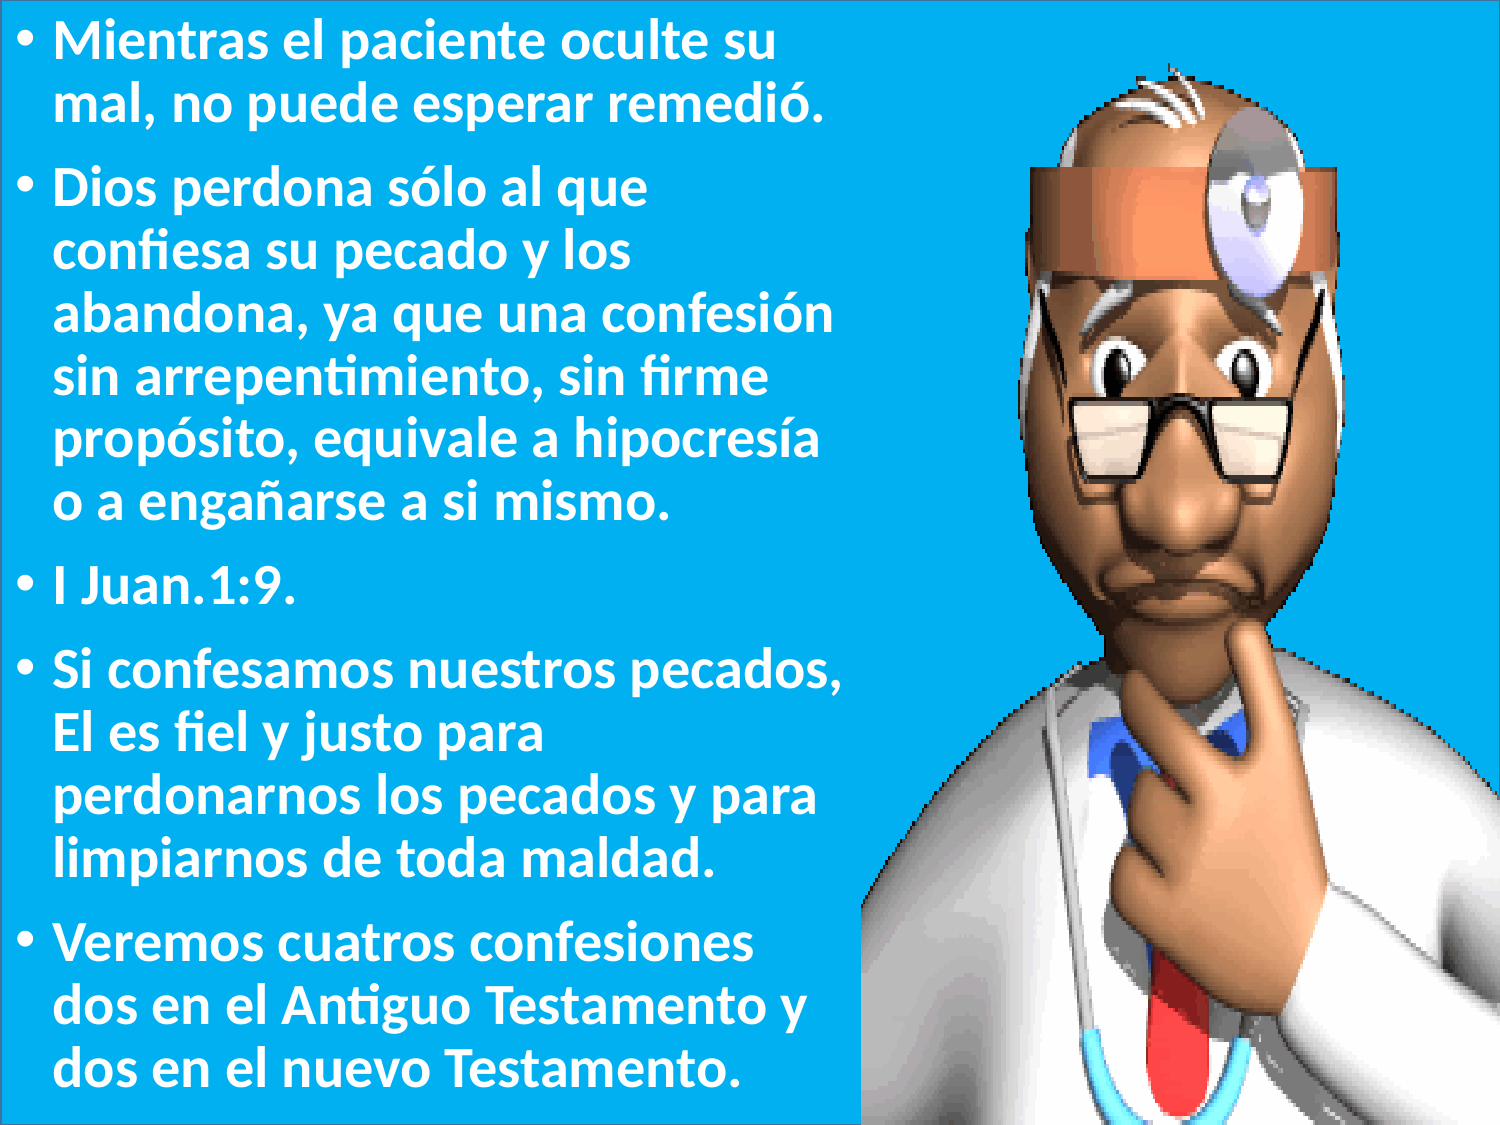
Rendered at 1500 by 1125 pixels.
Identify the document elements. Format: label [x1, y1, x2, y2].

picture [352, 723, 370, 751]
picture [603, 786, 630, 814]
picture [375, 1059, 399, 1086]
picture [56, 714, 78, 750]
picture [325, 359, 354, 395]
picture [134, 774, 159, 814]
picture [139, 229, 166, 268]
picture [581, 492, 621, 519]
picture [808, 660, 826, 688]
picture [599, 367, 623, 394]
picture [449, 429, 471, 457]
picture [164, 576, 188, 603]
picture [768, 94, 774, 121]
picture [658, 996, 683, 1024]
picture [240, 577, 248, 584]
picture [427, 304, 450, 332]
picture [544, 786, 566, 814]
picture [676, 367, 691, 394]
picture [564, 660, 591, 688]
picture [306, 933, 329, 961]
picture [105, 178, 132, 206]
picture [468, 480, 476, 487]
picture [636, 786, 654, 814]
picture [324, 304, 349, 341]
picture [519, 723, 541, 751]
picture [391, 786, 418, 814]
picture [611, 94, 626, 121]
picture [481, 359, 498, 395]
picture [374, 660, 392, 688]
picture [500, 1059, 518, 1087]
picture [629, 94, 654, 122]
picture [85, 786, 110, 814]
picture [502, 660, 520, 688]
picture [470, 1059, 495, 1087]
picture [486, 987, 513, 1023]
picture [745, 648, 770, 688]
picture [344, 429, 369, 466]
picture [774, 786, 789, 813]
picture [670, 786, 695, 823]
picture [397, 841, 414, 877]
picture [315, 429, 340, 457]
picture [348, 178, 370, 206]
picture [728, 429, 753, 457]
picture [500, 723, 515, 750]
picture [132, 82, 138, 121]
picture [362, 925, 379, 961]
picture [519, 31, 544, 59]
picture [420, 241, 442, 269]
picture [660, 94, 700, 121]
picture [292, 241, 315, 269]
picture [85, 292, 110, 332]
picture [479, 417, 485, 456]
picture [84, 711, 90, 750]
picture [627, 304, 654, 332]
picture [448, 229, 473, 269]
picture [139, 429, 164, 466]
picture [735, 82, 760, 122]
picture [355, 849, 380, 877]
picture [758, 429, 776, 457]
picture [194, 648, 211, 687]
picture [522, 652, 539, 688]
picture [107, 31, 113, 58]
picture [256, 566, 280, 603]
picture [649, 1059, 673, 1086]
picture [605, 933, 623, 961]
picture [379, 774, 385, 813]
picture [562, 304, 584, 332]
picture [707, 304, 732, 332]
picture [383, 996, 407, 1033]
picture [211, 933, 238, 961]
picture [651, 19, 657, 58]
picture [249, 31, 267, 59]
picture [456, 304, 481, 332]
picture [54, 1047, 79, 1087]
picture [206, 849, 221, 876]
picture [201, 492, 225, 529]
picture [18, 659, 32, 674]
picture [521, 1051, 538, 1087]
picture [166, 660, 190, 687]
picture [220, 31, 242, 59]
picture [566, 229, 572, 268]
picture [611, 241, 629, 269]
picture [621, 178, 646, 206]
picture [175, 94, 199, 121]
picture [417, 849, 444, 877]
picture [118, 996, 136, 1024]
picture [479, 241, 506, 269]
picture [495, 933, 522, 961]
picture [781, 94, 808, 122]
picture [226, 241, 248, 269]
picture [471, 31, 495, 58]
picture [318, 178, 342, 205]
picture [53, 924, 85, 960]
picture [714, 786, 739, 823]
picture [55, 304, 77, 332]
picture [241, 597, 248, 604]
picture [596, 660, 614, 688]
picture [111, 241, 135, 268]
picture [390, 178, 408, 206]
picture [633, 660, 658, 697]
picture [737, 304, 755, 332]
picture [266, 660, 288, 688]
picture [613, 996, 653, 1023]
picture [70, 849, 76, 876]
picture [199, 786, 223, 813]
picture [523, 241, 548, 278]
picture [324, 837, 349, 877]
picture [258, 1047, 264, 1086]
picture [698, 1059, 725, 1087]
picture [717, 660, 739, 688]
picture [92, 166, 100, 173]
picture [84, 849, 124, 876]
picture [253, 166, 278, 206]
picture [173, 241, 198, 269]
picture [213, 660, 238, 688]
picture [832, 680, 839, 695]
picture [427, 31, 433, 58]
picture [544, 492, 550, 519]
picture [55, 367, 73, 395]
picture [448, 837, 473, 877]
picture [79, 367, 85, 394]
picture [250, 94, 275, 131]
picture [761, 304, 767, 331]
picture [87, 429, 102, 456]
picture [652, 429, 679, 457]
picture [592, 178, 615, 206]
picture [307, 711, 314, 718]
picture [132, 849, 157, 886]
picture [137, 178, 155, 206]
picture [55, 650, 77, 688]
picture [603, 304, 623, 332]
picture [579, 241, 606, 269]
picture [56, 837, 62, 876]
picture [692, 660, 712, 688]
picture [212, 567, 234, 603]
picture [269, 304, 291, 332]
picture [285, 1059, 309, 1086]
picture [533, 166, 539, 205]
picture [102, 94, 124, 122]
picture [117, 933, 132, 960]
picture [83, 660, 89, 687]
picture [259, 786, 274, 813]
picture [490, 786, 515, 814]
picture [409, 367, 415, 394]
picture [263, 723, 288, 760]
picture [174, 292, 199, 332]
picture [208, 723, 233, 751]
picture [575, 933, 600, 961]
picture [172, 492, 196, 519]
picture [705, 870, 712, 877]
picture [57, 22, 98, 58]
picture [258, 492, 282, 519]
picture [54, 241, 74, 269]
picture [435, 933, 453, 961]
picture [322, 723, 345, 751]
picture [402, 1059, 429, 1087]
picture [93, 178, 99, 205]
picture [289, 492, 311, 520]
picture [491, 429, 516, 457]
picture [299, 324, 306, 339]
picture [540, 996, 558, 1024]
picture [110, 723, 135, 751]
picture [227, 849, 251, 876]
picture [546, 660, 561, 687]
picture [600, 837, 606, 876]
picture [133, 660, 160, 688]
picture [577, 94, 592, 121]
picture [56, 786, 81, 823]
picture [78, 355, 86, 362]
picture [239, 711, 245, 750]
picture [807, 304, 831, 331]
picture [205, 367, 230, 395]
picture [792, 786, 814, 814]
picture [237, 367, 262, 404]
picture [767, 82, 775, 89]
picture [288, 849, 306, 877]
picture [239, 304, 263, 331]
picture [229, 786, 251, 814]
picture [106, 19, 114, 26]
picture [408, 355, 416, 362]
picture [675, 933, 699, 960]
picture [394, 304, 419, 341]
picture [644, 849, 666, 877]
picture [175, 711, 202, 750]
picture [577, 417, 601, 456]
picture [85, 933, 110, 961]
picture [627, 492, 654, 520]
picture [439, 31, 464, 59]
picture [534, 387, 541, 402]
picture [403, 492, 425, 520]
picture [411, 660, 435, 687]
picture [529, 94, 544, 121]
picture [672, 837, 697, 877]
picture [337, 241, 362, 278]
picture [776, 660, 803, 688]
picture [195, 711, 203, 718]
picture [105, 429, 132, 457]
picture [662, 23, 679, 59]
picture [774, 304, 801, 332]
picture [140, 492, 165, 520]
picture [641, 933, 668, 961]
picture [116, 786, 131, 813]
picture [424, 166, 434, 173]
picture [572, 774, 597, 814]
picture [641, 355, 668, 394]
picture [93, 367, 117, 394]
picture [744, 786, 766, 814]
picture [469, 492, 475, 519]
picture [782, 429, 788, 456]
picture [501, 367, 528, 395]
picture [481, 849, 503, 877]
picture [346, 1059, 371, 1087]
picture [786, 292, 796, 299]
picture [336, 933, 358, 961]
picture [54, 984, 79, 1024]
picture [561, 988, 578, 1024]
picture [532, 304, 556, 331]
picture [503, 178, 525, 206]
picture [781, 996, 806, 1033]
picture [561, 367, 579, 395]
picture [315, 19, 321, 58]
picture [697, 367, 737, 394]
picture [317, 1059, 340, 1087]
picture [726, 31, 744, 59]
picture [470, 723, 492, 751]
picture [373, 31, 395, 59]
picture [223, 417, 231, 424]
picture [353, 304, 375, 332]
picture [750, 31, 773, 59]
picture [689, 292, 706, 331]
picture [623, 429, 648, 466]
picture [413, 996, 436, 1024]
picture [683, 429, 703, 457]
picture [442, 996, 469, 1024]
picture [284, 31, 309, 59]
picture [403, 933, 430, 961]
picture [362, 367, 402, 394]
picture [423, 786, 441, 814]
picture [760, 292, 768, 299]
picture [426, 19, 434, 26]
picture [296, 660, 336, 687]
picture [498, 94, 523, 122]
picture [445, 1050, 472, 1086]
picture [422, 367, 447, 395]
picture [57, 567, 63, 603]
picture [82, 648, 90, 655]
picture [408, 417, 416, 424]
picture [289, 449, 296, 464]
picture [224, 429, 230, 456]
picture [229, 492, 251, 520]
picture [150, 31, 174, 58]
picture [235, 178, 250, 205]
picture [660, 304, 684, 331]
picture [187, 367, 202, 394]
picture [372, 94, 397, 122]
picture [472, 660, 497, 688]
picture [584, 355, 592, 362]
picture [115, 304, 137, 332]
picture [244, 933, 262, 961]
picture [704, 933, 729, 961]
picture [585, 367, 591, 394]
picture [421, 429, 445, 456]
picture [227, 996, 252, 1024]
picture [583, 996, 605, 1024]
picture [321, 996, 345, 1023]
picture [85, 1059, 112, 1087]
picture [409, 429, 415, 456]
picture [56, 169, 87, 205]
picture [471, 933, 491, 961]
picture [341, 786, 359, 814]
picture [524, 849, 564, 876]
picture [204, 178, 229, 206]
picture [543, 1059, 565, 1087]
picture [236, 421, 253, 457]
picture [184, 996, 208, 1023]
picture [385, 933, 400, 960]
picture [266, 367, 291, 395]
picture [343, 31, 368, 68]
picture [104, 576, 127, 604]
picture [168, 429, 195, 457]
picture [395, 241, 415, 269]
picture [445, 166, 451, 205]
picture [682, 31, 707, 59]
picture [461, 786, 486, 823]
picture [543, 480, 551, 487]
picture [262, 481, 278, 487]
picture [501, 304, 524, 332]
picture [159, 229, 167, 236]
picture [793, 82, 803, 89]
picture [547, 94, 569, 122]
picture [153, 996, 178, 1024]
picture [176, 849, 198, 877]
picture [862, 69, 1500, 1125]
picture [572, 1059, 612, 1086]
picture [153, 1059, 178, 1087]
picture [660, 513, 667, 520]
picture [258, 984, 264, 1023]
picture [82, 567, 97, 604]
picture [297, 367, 321, 394]
picture [309, 786, 336, 814]
picture [109, 660, 129, 688]
picture [534, 429, 556, 457]
picture [661, 355, 669, 362]
picture [162, 837, 170, 844]
picture [468, 94, 493, 131]
picture [195, 597, 202, 604]
picture [175, 178, 200, 215]
picture [609, 429, 615, 456]
picture [731, 1080, 738, 1087]
picture [440, 723, 465, 760]
picture [784, 417, 793, 424]
picture [184, 1059, 208, 1086]
picture [279, 933, 299, 961]
picture [528, 933, 552, 960]
picture [814, 115, 821, 122]
picture [628, 921, 636, 928]
picture [243, 660, 261, 688]
picture [341, 660, 368, 688]
picture [556, 921, 573, 960]
picture [18, 931, 32, 946]
picture [85, 996, 112, 1024]
picture [619, 31, 642, 59]
picture [677, 1051, 694, 1087]
picture [629, 933, 635, 960]
picture [458, 178, 485, 206]
picture [371, 984, 378, 991]
picture [593, 31, 613, 59]
picture [200, 429, 218, 457]
picture [256, 429, 283, 457]
picture [562, 31, 589, 59]
picture [18, 575, 32, 590]
picture [510, 996, 535, 1024]
picture [689, 996, 713, 1023]
picture [618, 1059, 643, 1087]
picture [282, 94, 305, 122]
picture [201, 31, 216, 58]
picture [256, 849, 283, 877]
picture [227, 1059, 252, 1087]
picture [119, 31, 144, 59]
picture [166, 933, 206, 960]
picture [519, 786, 539, 814]
picture [444, 94, 462, 122]
picture [558, 178, 583, 215]
picture [118, 1059, 136, 1087]
picture [280, 786, 304, 813]
picture [203, 241, 221, 269]
picture [608, 417, 616, 424]
picture [377, 429, 400, 457]
picture [401, 31, 421, 59]
picture [56, 94, 96, 121]
picture [204, 94, 231, 122]
picture [167, 367, 182, 394]
picture [134, 576, 156, 604]
picture [348, 355, 355, 362]
picture [366, 241, 391, 269]
picture [570, 849, 592, 877]
picture [145, 304, 169, 331]
picture [146, 114, 153, 129]
picture [442, 660, 465, 688]
picture [717, 988, 734, 1024]
picture [337, 492, 355, 520]
picture [710, 429, 725, 456]
picture [163, 849, 169, 876]
picture [706, 94, 731, 122]
picture [734, 933, 752, 961]
picture [738, 996, 765, 1024]
picture [137, 367, 159, 395]
picture [286, 597, 293, 604]
picture [135, 933, 160, 961]
picture [795, 429, 817, 457]
picture [302, 723, 314, 760]
picture [412, 178, 439, 206]
picture [54, 492, 81, 520]
picture [742, 367, 767, 395]
picture [453, 367, 477, 394]
picture [178, 23, 195, 59]
picture [284, 178, 311, 206]
picture [359, 492, 384, 520]
picture [445, 492, 463, 520]
picture [56, 429, 81, 466]
picture [318, 492, 333, 519]
picture [498, 23, 515, 59]
picture [497, 492, 537, 519]
picture [268, 241, 286, 269]
picture [205, 304, 232, 332]
picture [373, 715, 390, 751]
picture [663, 660, 688, 688]
picture [612, 837, 637, 877]
picture [311, 94, 336, 122]
picture [69, 837, 77, 844]
picture [99, 492, 121, 520]
picture [166, 786, 193, 814]
picture [283, 987, 315, 1023]
picture [78, 241, 105, 269]
picture [180, 417, 190, 424]
picture [140, 723, 158, 751]
picture [414, 94, 439, 122]
picture [557, 492, 575, 520]
picture [394, 723, 421, 751]
picture [18, 30, 32, 45]
picture [348, 988, 377, 1024]
picture [18, 176, 32, 191]
picture [340, 82, 365, 122]
